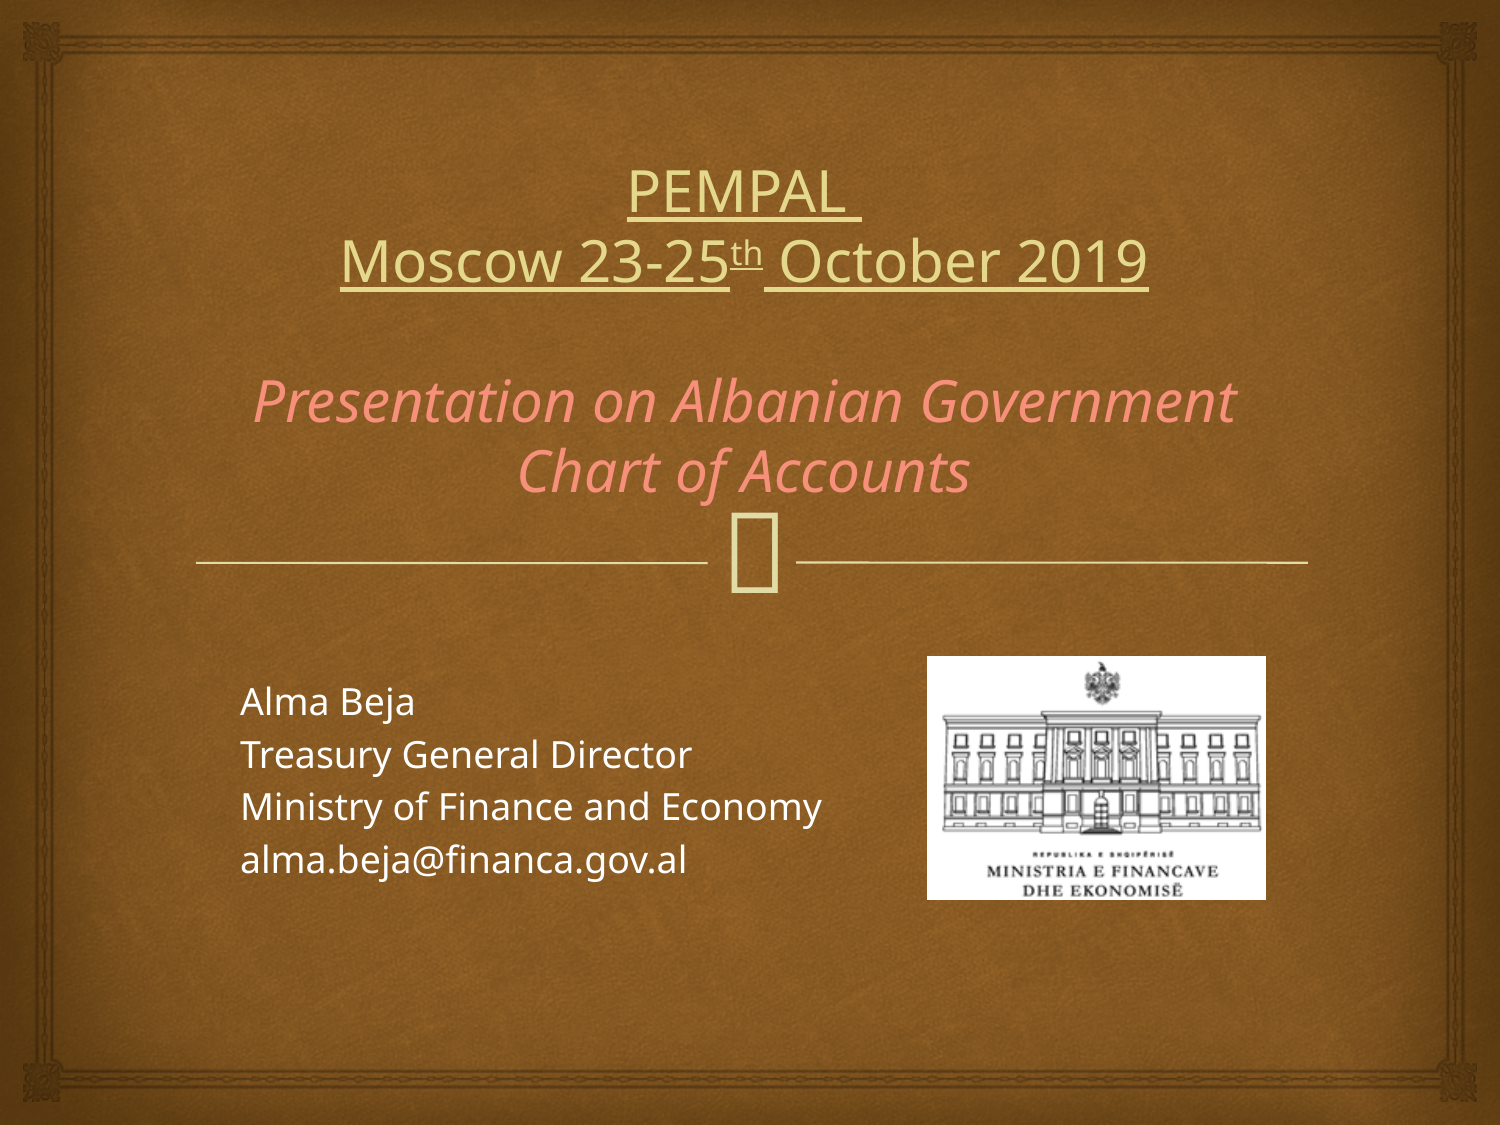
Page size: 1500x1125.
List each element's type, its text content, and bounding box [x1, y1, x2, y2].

subtitle Alma Beja Treasury General Director Ministry of Finance and Economy alma.beja@financa.gov.al [225, 618, 1275, 906]
picture [0, 0, 1500, 1125]
title PEMPAL Moscow 23-25th October 2019 Presentation on Albanian Government Chart of Accounts [183, 149, 1306, 512]
